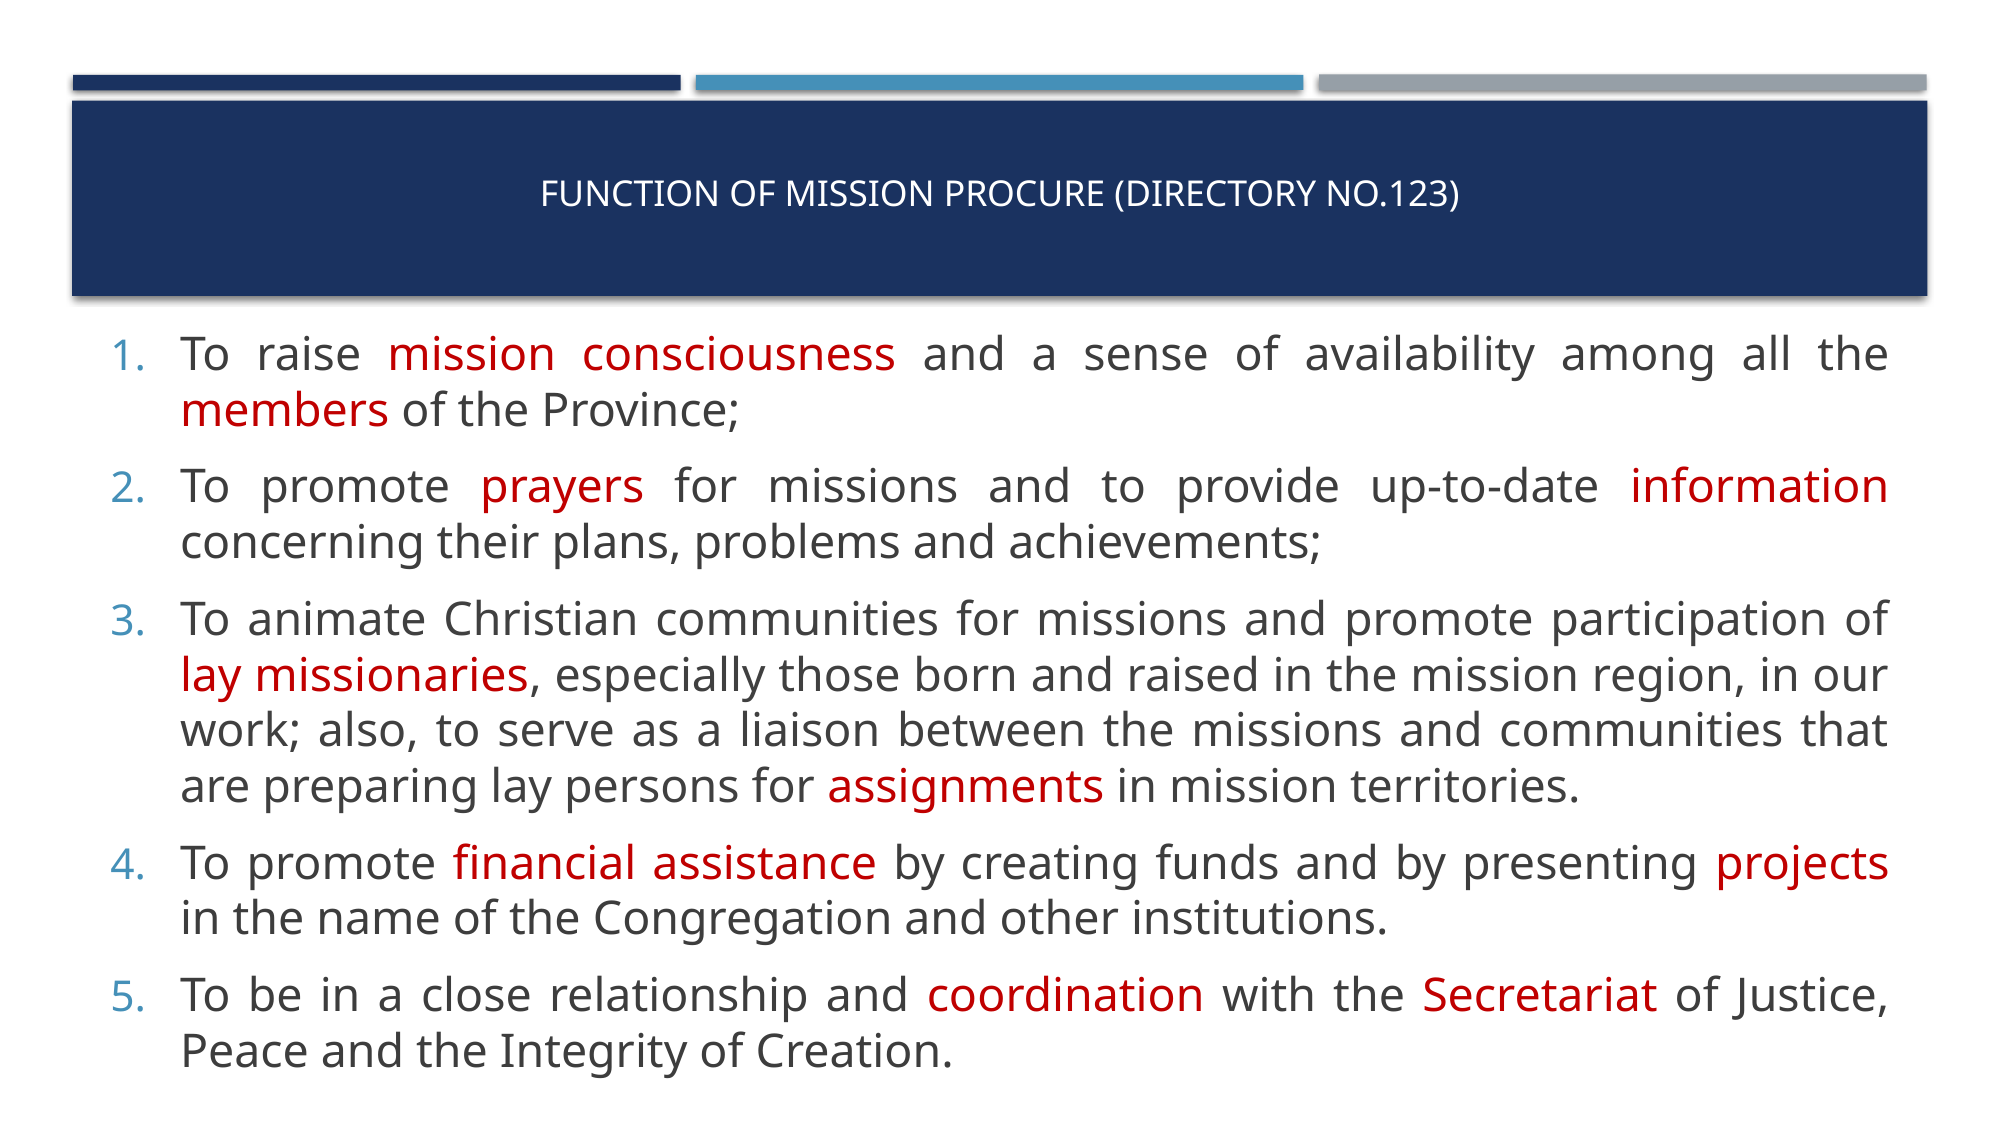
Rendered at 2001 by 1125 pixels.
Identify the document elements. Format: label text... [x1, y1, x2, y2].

title Function of mission ProcurE (Directory No.123) [95, 163, 1905, 265]
list To raise mission consciousness and a sense of availability among all the members of the Province; To promote prayers for missions and to provide up-to-date information concerning their plans, problems and achievements; To animate Christian communities for missions and promote participation of lay missionaries, especially those born and raised in the mission region, in our work; also, to serve as a liaison between the missions and communities that are preparing lay persons for assignments in mission territories. To promote financial assistance by creating funds and by presenting projects in the name of the Congregation and other institutions. To be in a close relationship and coordination with the Secretariat of Justice, Peace and the Integrity of Creation. [95, 316, 1905, 1093]
